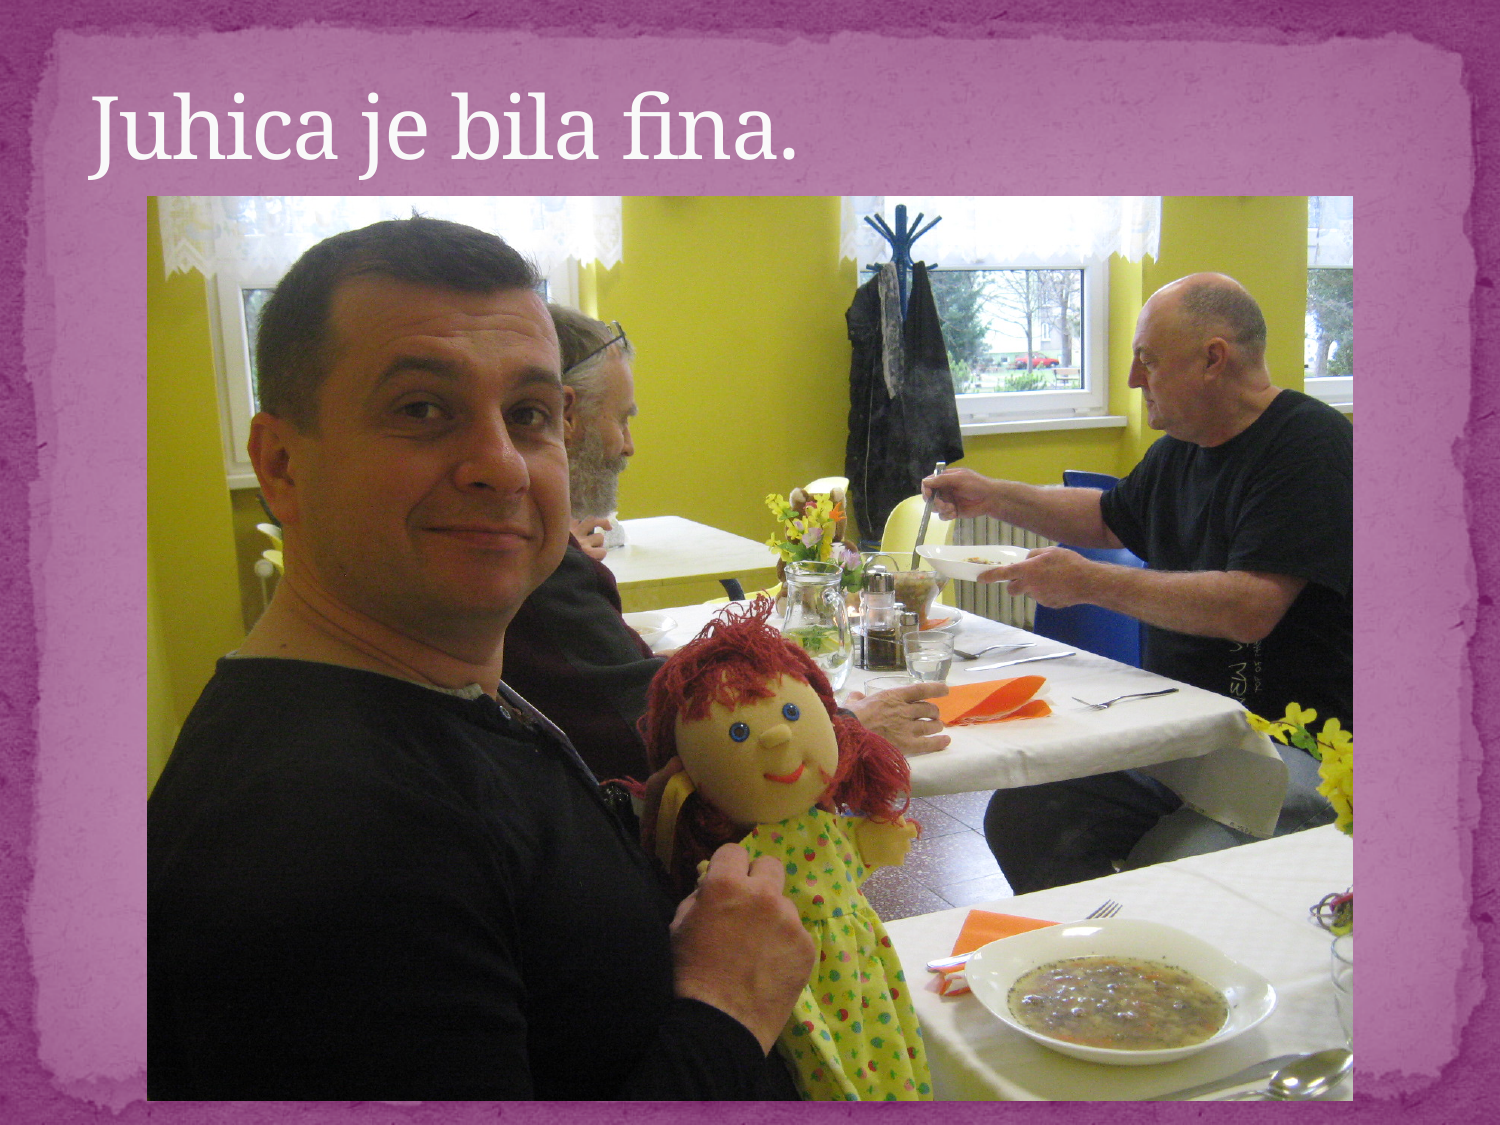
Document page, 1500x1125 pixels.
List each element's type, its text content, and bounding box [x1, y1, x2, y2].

title Juhica je bila fina. [74, 24, 1425, 185]
picture [147, 196, 1353, 1101]
